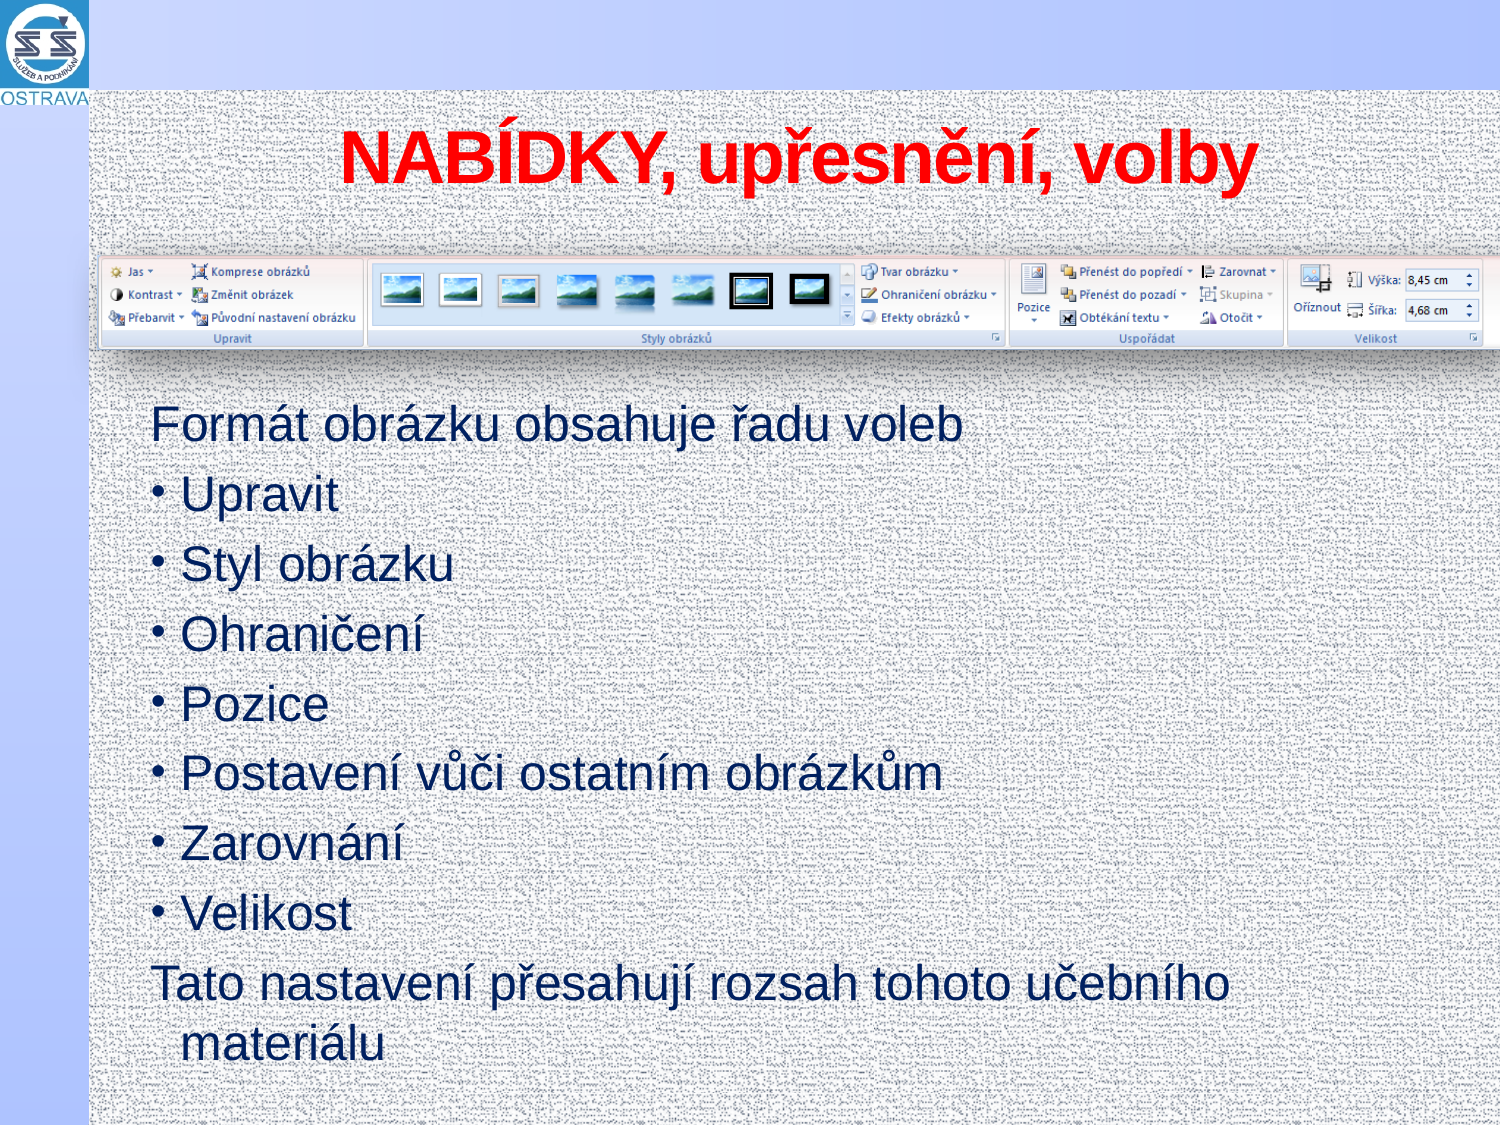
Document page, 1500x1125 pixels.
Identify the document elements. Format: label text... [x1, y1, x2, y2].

picture [96, 255, 1500, 350]
title NABÍDKY, upřesnění, volby [135, 94, 1465, 213]
list Formát obrázku obsahuje řadu voleb Upravit Styl obrázku Ohraničení Pozice Postavení vůči ostatním obrázkům Zarovnání Velikost Tato nastavení přesahují rozsah tohoto učebního materiálu [135, 397, 1465, 1100]
picture [0, 0, 89, 105]
